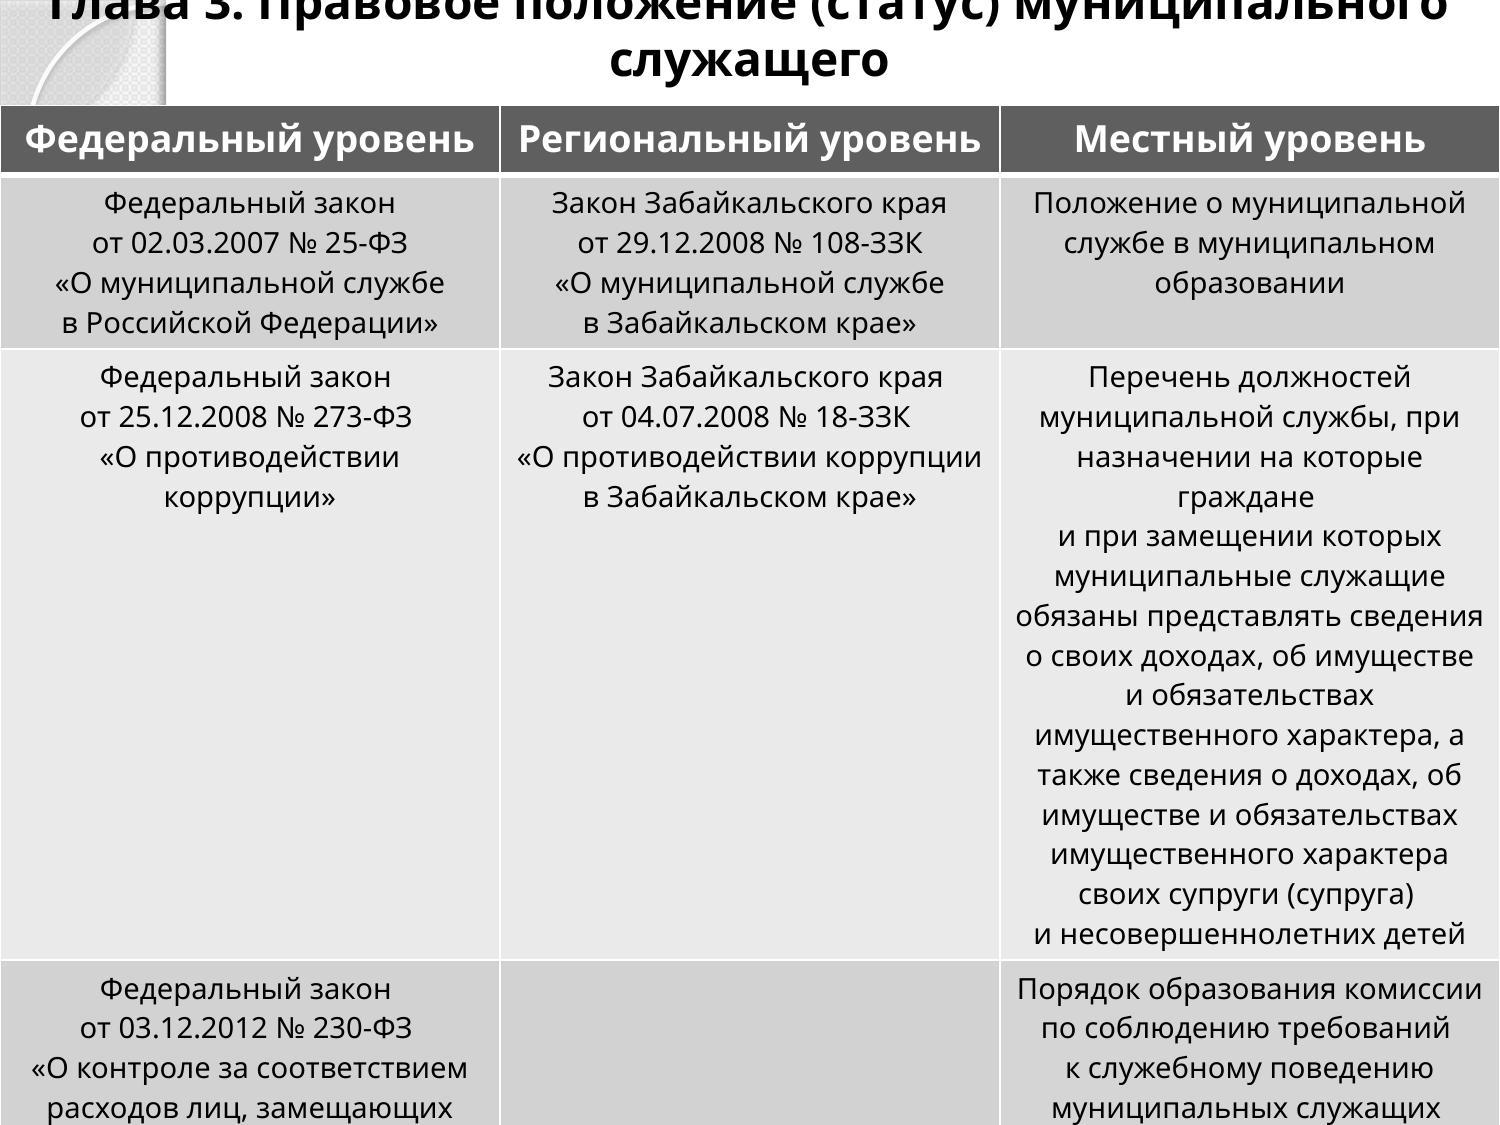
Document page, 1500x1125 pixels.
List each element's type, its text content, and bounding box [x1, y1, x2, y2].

table_cell Закон Забайкальского края от 29.12.2008 № 108-ЗЗК «О муниципальной службе в Забайкальском крае» [501, 178, 999, 348]
table_cell Перечень должностей муниципальной службы, при назначении на которые граждане и при замещении которых муниципальные служащие обязаны представлять сведения о своих доходах, об имуществе и обязательствах имущественного характера, а также сведения о доходах, об имуществе и обязательствах имущественного характера своих супруги (супруга) и несовершеннолетних детей [1001, 350, 1499, 959]
table_cell Положение о муниципальной службе в муниципальном образовании [1001, 178, 1499, 348]
table_cell Закон Забайкальского края от 04.07.2008 № 18-ЗЗК «О противодействии коррупции в Забайкальском крае» [501, 350, 999, 959]
title Глава 3. Правовое положение (статус) муниципального служащего [0, 0, 1500, 94]
table_cell Федеральный закон от 02.03.2007 № 25-ФЗ «О муниципальной службе в Российской Федерации» [1, 178, 499, 348]
table_cell Федеральный закон от 03.12.2012 № 230-ФЗ «О контроле за соответствием расходов лиц, замещающих государственные должности, и иных лиц их доходам» [1, 961, 499, 1125]
table_header Федеральный уровень [1, 106, 499, 172]
table_cell [501, 961, 999, 1125]
table_cell Федеральный закон от 25.12.2008 № 273-ФЗ «О противодействии коррупции» [1, 350, 499, 959]
table_cell Порядок образования комиссии по соблюдению требований к служебному поведению муниципальных служащих и урегулированию конфликтов интересов [1001, 961, 1499, 1125]
table_header Местный уровень [1001, 106, 1499, 172]
table_header Региональный уровень [501, 106, 999, 172]
